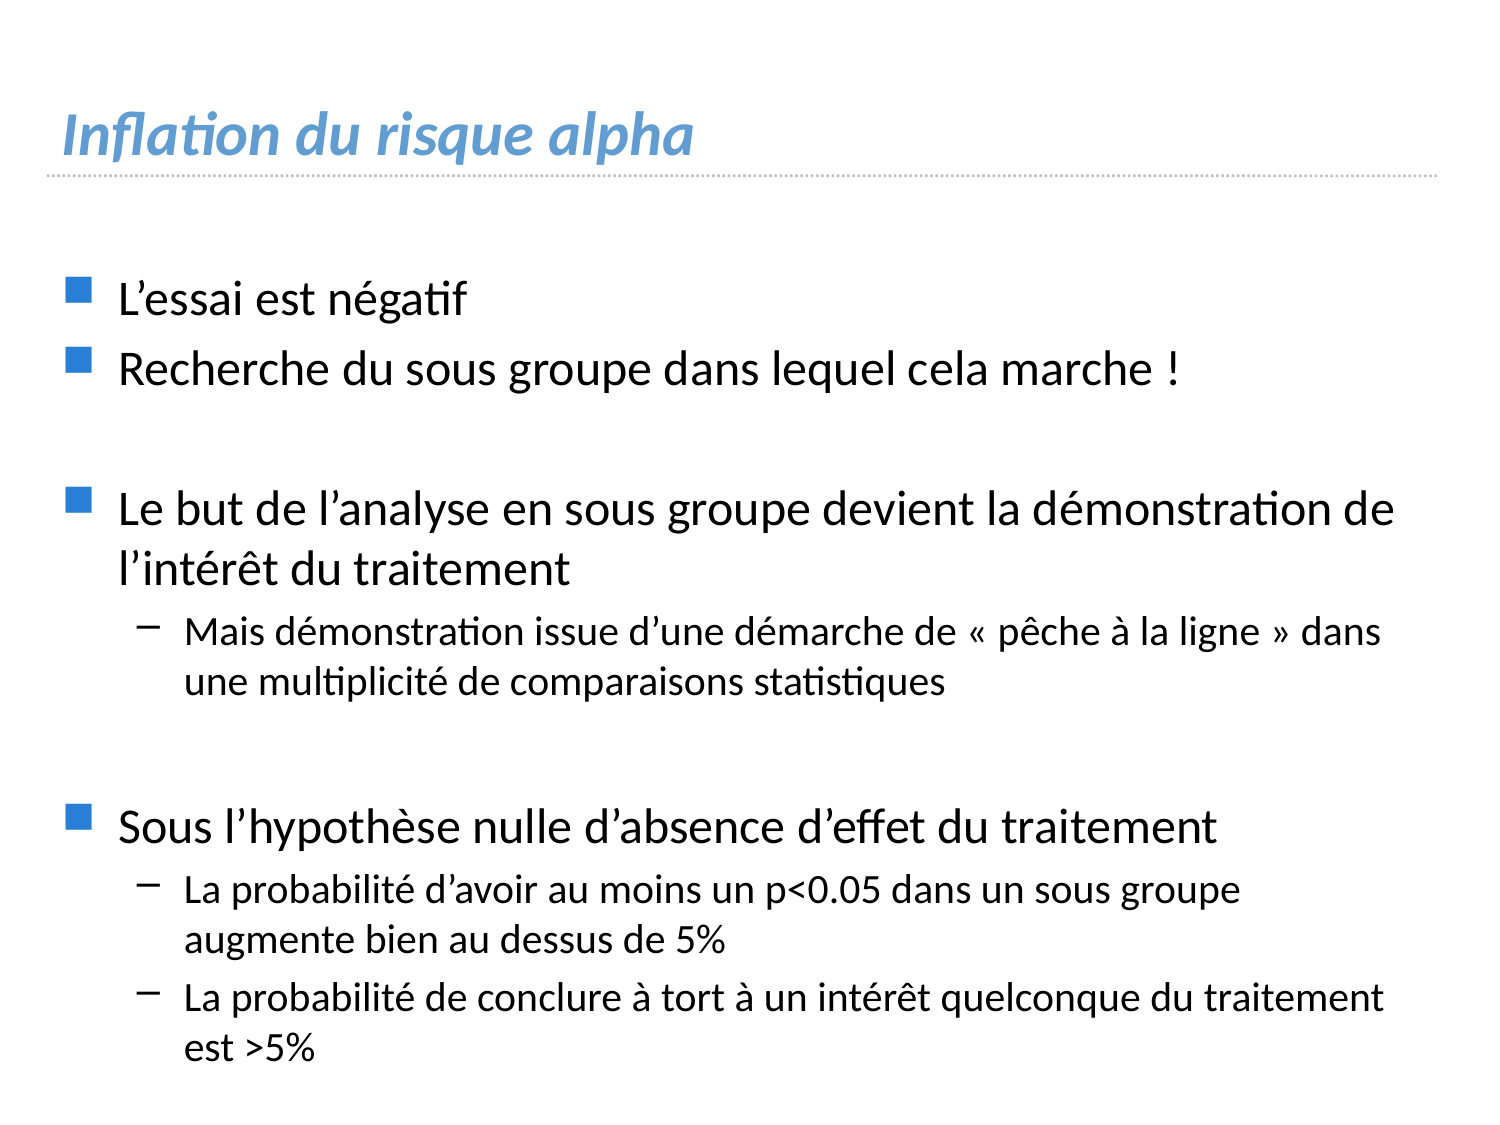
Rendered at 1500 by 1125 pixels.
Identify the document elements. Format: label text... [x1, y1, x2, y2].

title Inflation du risque alpha [46, 37, 1438, 176]
list L’essai est négatif Recherche du sous groupe dans lequel cela marche ! Le but de l’analyse en sous groupe devient la démonstration de l’intérêt du traitement Mais démonstration issue d’une démarche de « pêche à la ligne » dans une multiplicité de comparaisons statistiques Sous l’hypothèse nulle d’absence d’effet du traitement La probabilité d’avoir au moins un p<0.05 dans un sous groupe augmente bien au dessus de 5% La probabilité de conclure à tort à un intérêt quelconque du traitement est >5% [46, 257, 1438, 1067]
